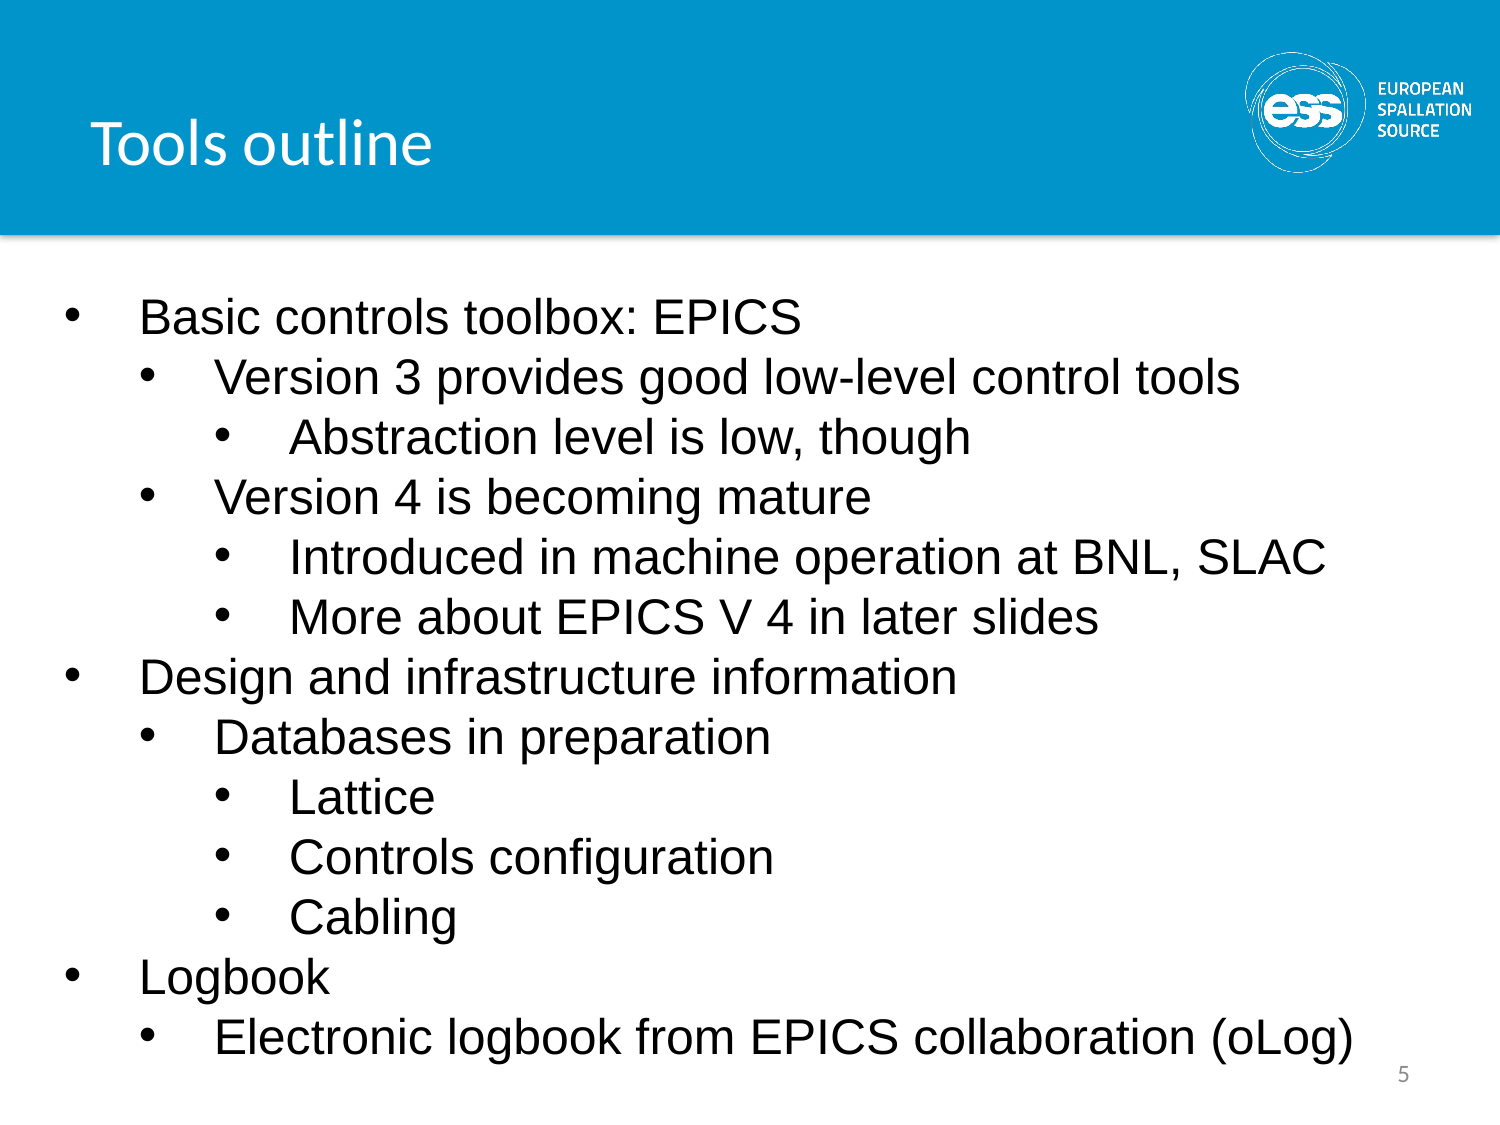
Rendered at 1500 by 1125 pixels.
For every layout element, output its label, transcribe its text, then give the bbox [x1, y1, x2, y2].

picture [1400, 83, 1407, 94]
picture [1443, 86, 1450, 93]
picture [1423, 83, 1430, 94]
picture [1454, 83, 1458, 94]
picture [1379, 83, 1385, 94]
title Tools outline [75, 45, 1247, 233]
text_box Basic controls toolbox: EPICS Version 3 provides good low-level control tools Abstraction level is low, though Version 4 is becoming mature Introduced in machine operation at BNL, SLAC More about EPICS V 4 in later slides Design and infrastructure information Databases in preparation Lattice Controls configuration Cabling Logbook Electronic logbook from EPICS collaboration (oLog) [53, 278, 1436, 1070]
picture [1422, 125, 1428, 134]
picture [1398, 109, 1406, 115]
picture [1432, 125, 1438, 136]
picture [1436, 104, 1444, 115]
slide_number 5 [1074, 1070, 1425, 1103]
picture [1264, 94, 1342, 127]
picture [1389, 104, 1393, 115]
picture [1418, 104, 1423, 115]
picture [1409, 104, 1415, 115]
